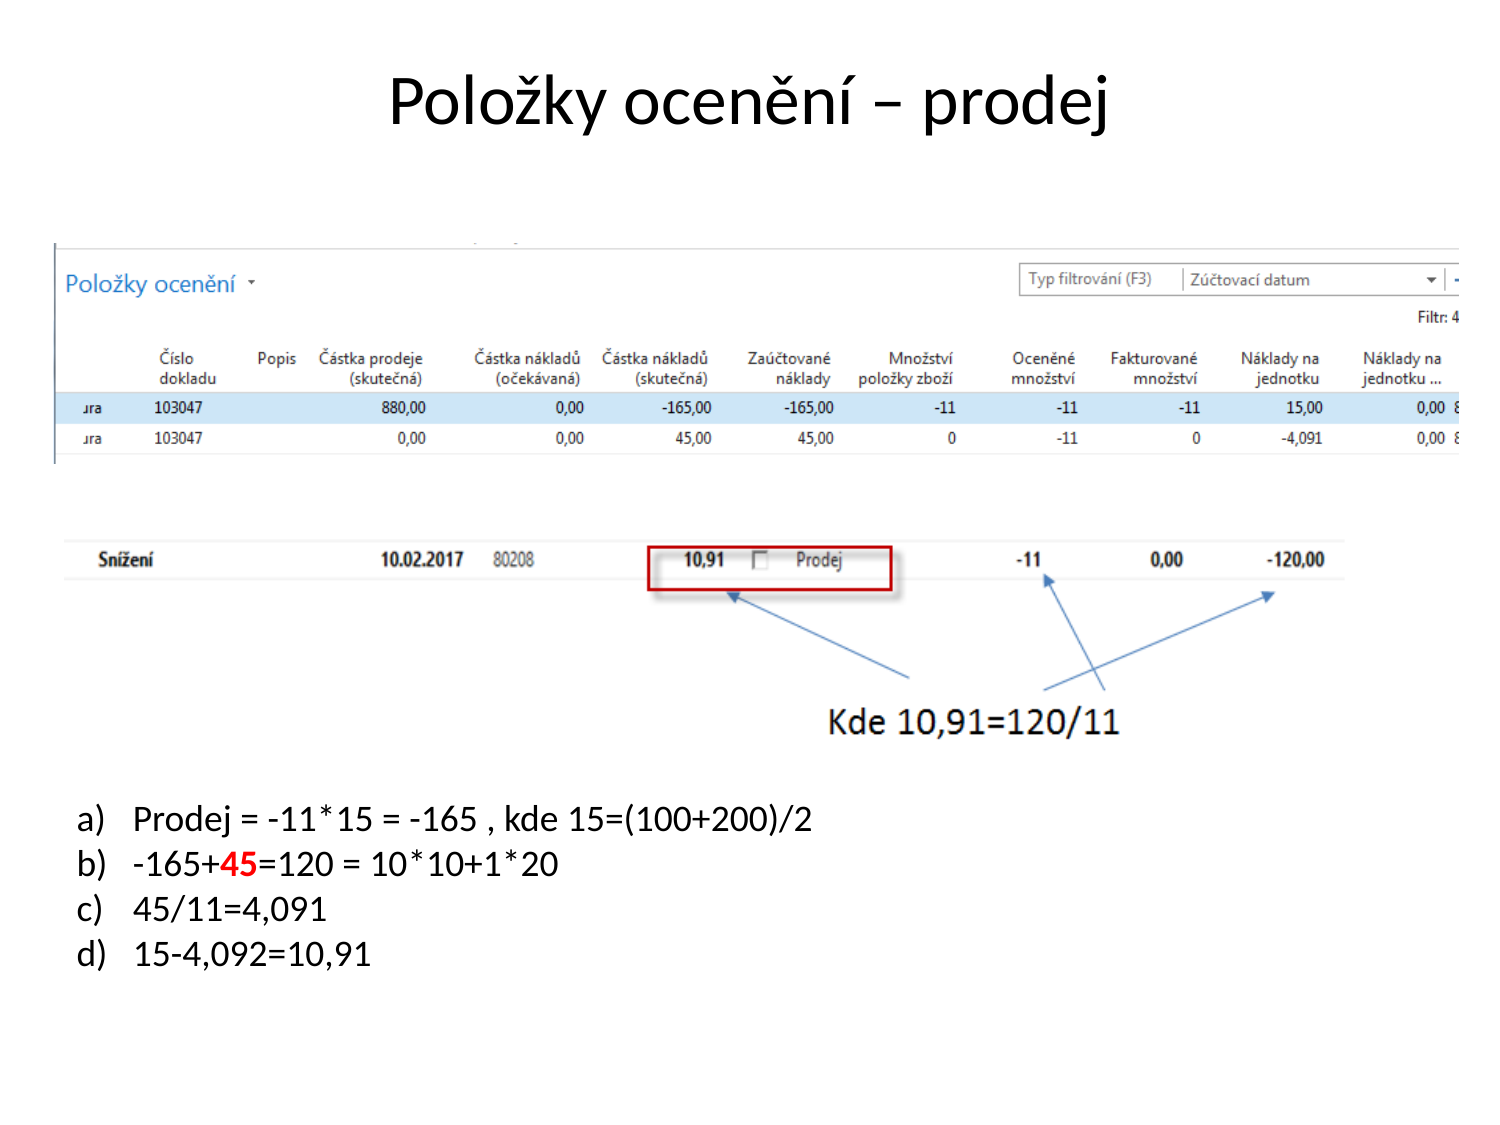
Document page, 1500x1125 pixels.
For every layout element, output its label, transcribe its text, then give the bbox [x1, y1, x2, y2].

picture [64, 538, 1348, 766]
title Položky ocenění – prodej [75, 45, 1425, 233]
text_box Prodej = -11*15 = -165 , kde 15=(100+200)/2 -165+45=120 = 10*10+1*20 45/11=4,091 15-4,092=10,91 [61, 786, 828, 982]
picture [52, 243, 1459, 465]
